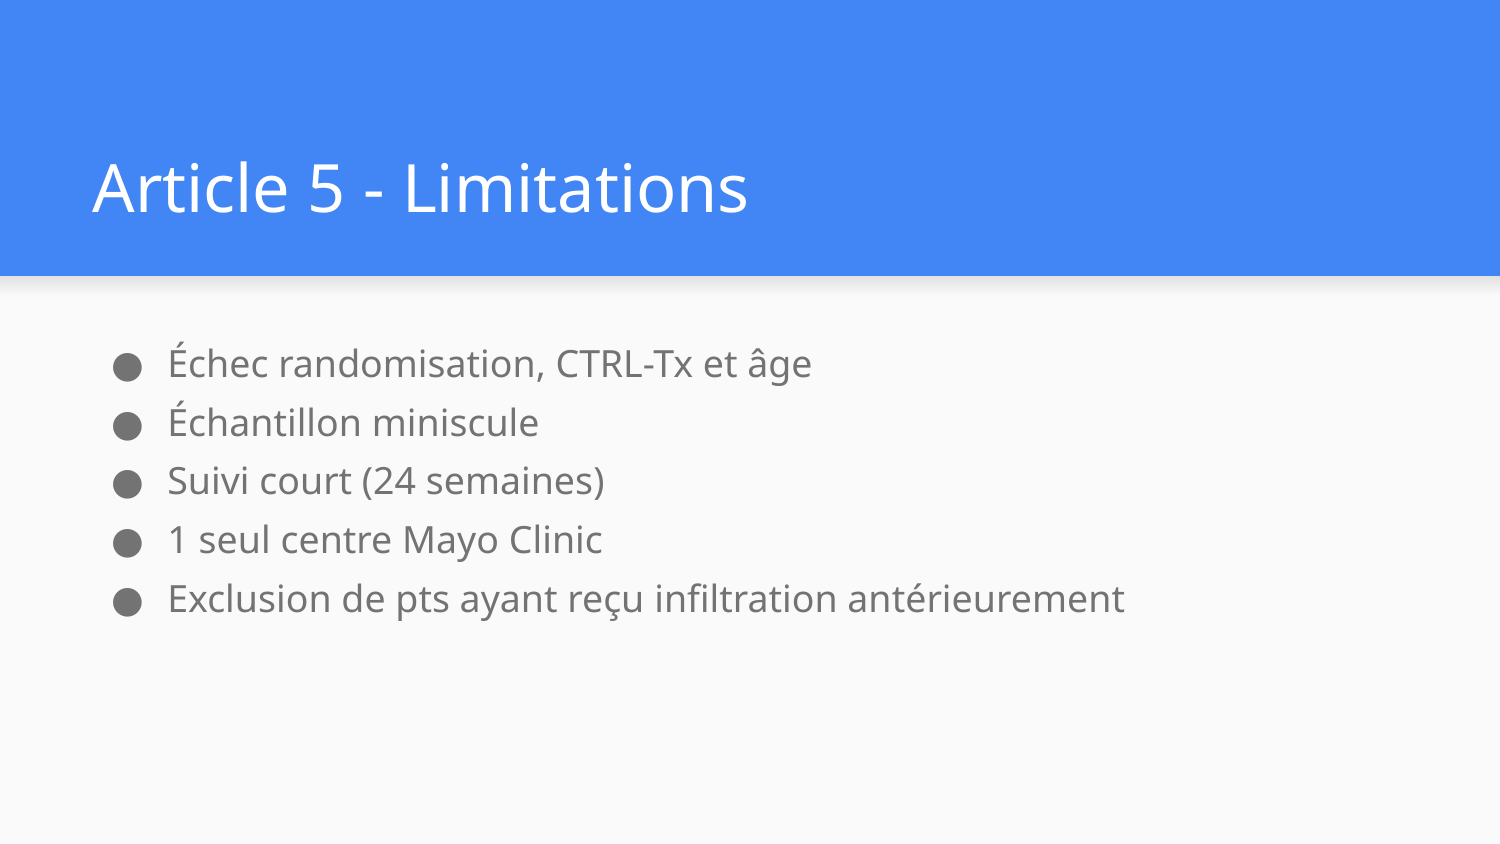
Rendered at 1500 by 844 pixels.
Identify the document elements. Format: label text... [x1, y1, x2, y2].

title Article 5 - Limitations [77, 121, 1427, 248]
list Échec randomisation, CTRL-Tx et âge Échantillon miniscule Suivi court (24 semaines) 1 seul centre Mayo Clinic Exclusion de pts ayant reçu infiltration antérieurement [77, 314, 1427, 760]
